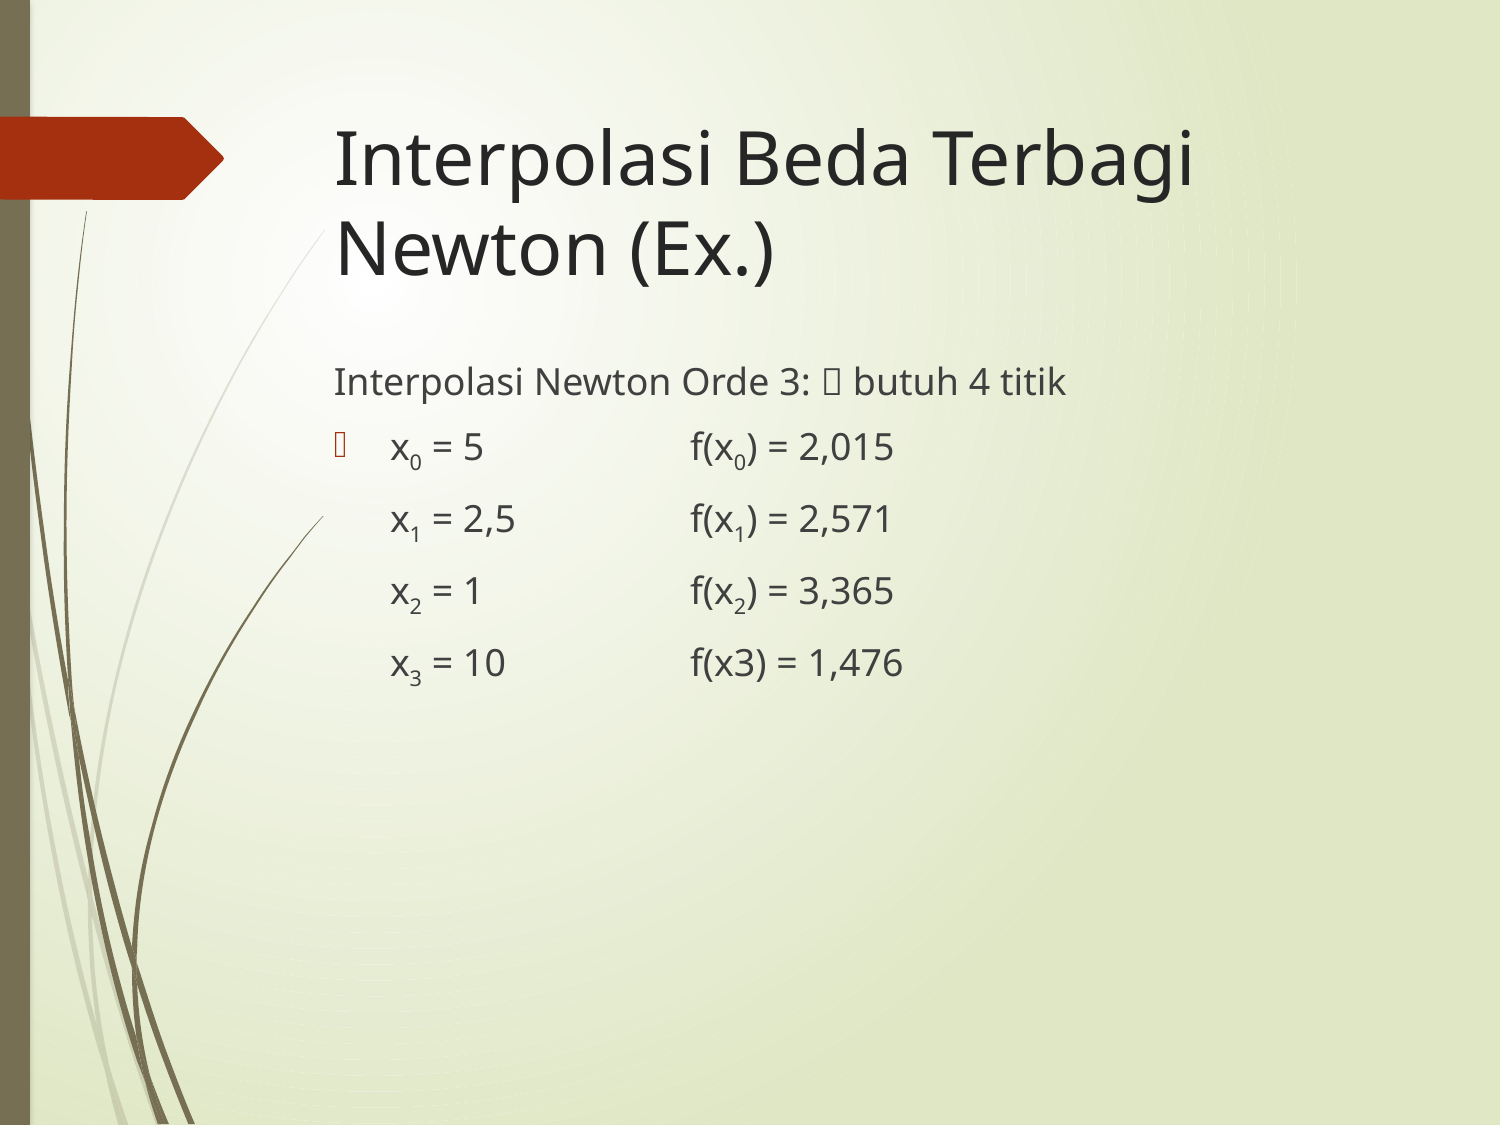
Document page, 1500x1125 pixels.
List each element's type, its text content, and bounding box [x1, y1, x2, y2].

list Interpolasi Newton Orde 3:  butuh 4 titik x0 = 5 f(x0) = 2,015 x1 = 2,5 f(x1) = 2,571 x2 = 1 f(x2) = 3,365 x3 = 10 f(x3) = 1,476 [318, 350, 1400, 970]
title Interpolasi Beda Terbagi Newton (Ex.) [319, 102, 1400, 313]
